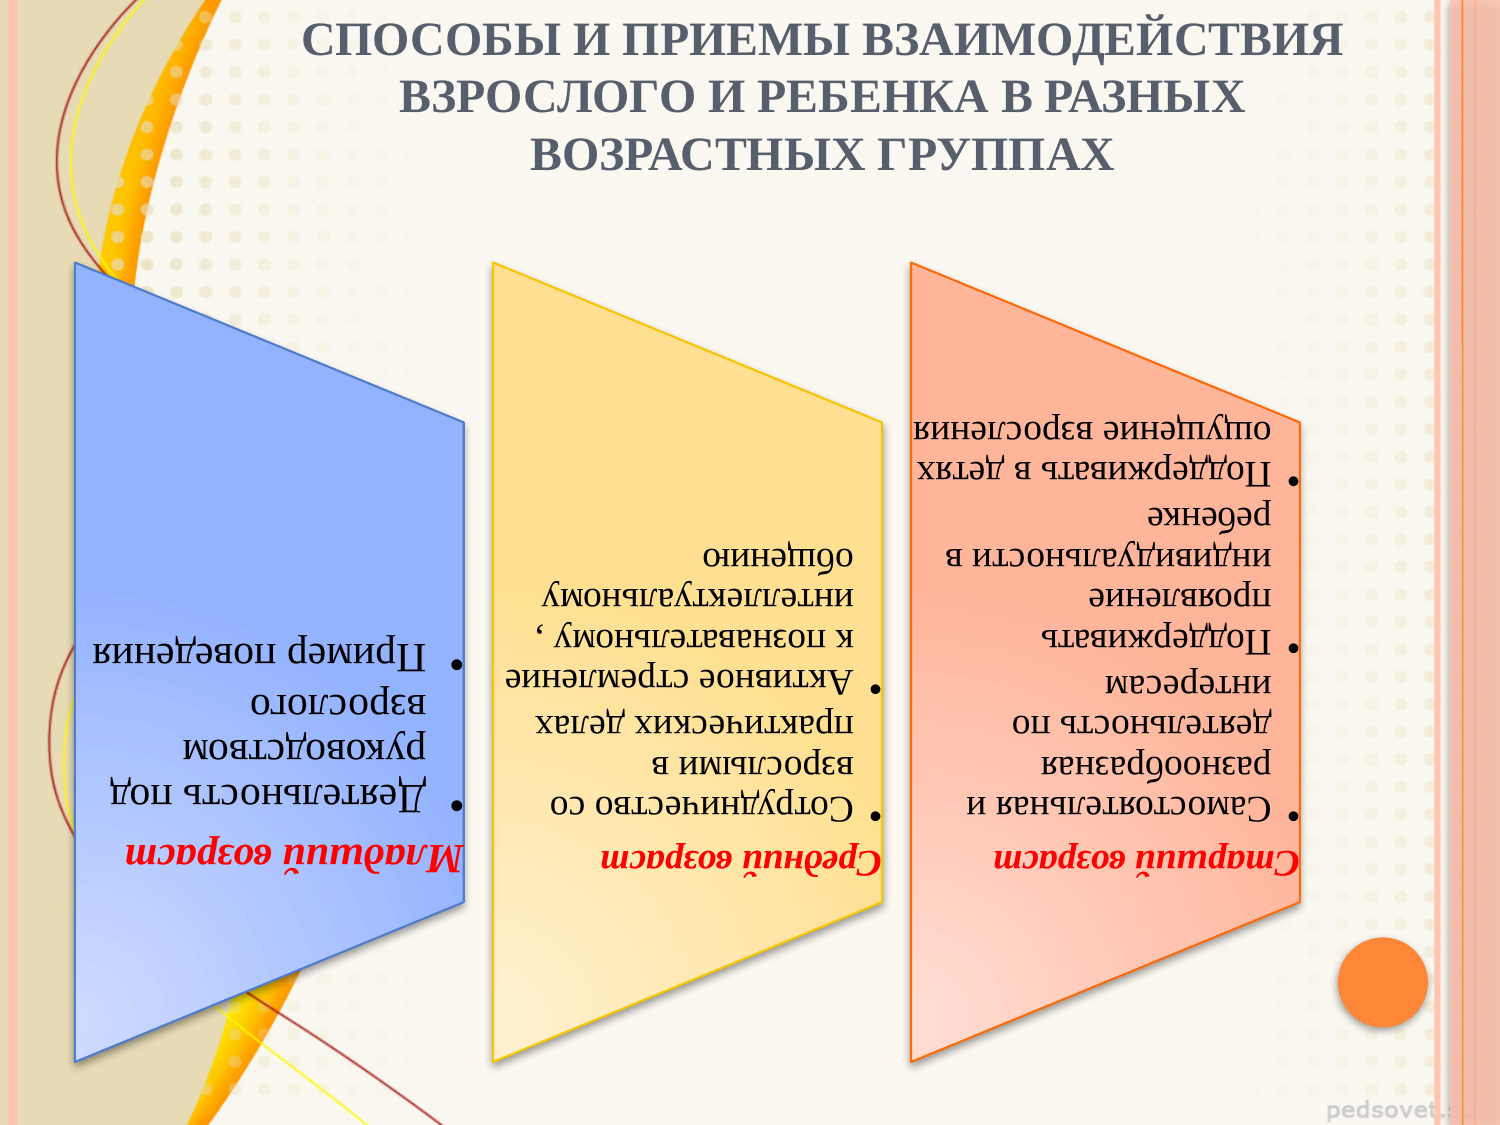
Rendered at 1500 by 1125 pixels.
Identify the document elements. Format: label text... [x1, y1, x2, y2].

title Способы и приемы взаимодействия взрослого и ребенка в разных возрастных группах [210, 0, 1436, 188]
picture [1441, 0, 1449, 1125]
picture [0, 0, 7, 1125]
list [74, 261, 1301, 1063]
picture [18, 0, 1434, 1125]
